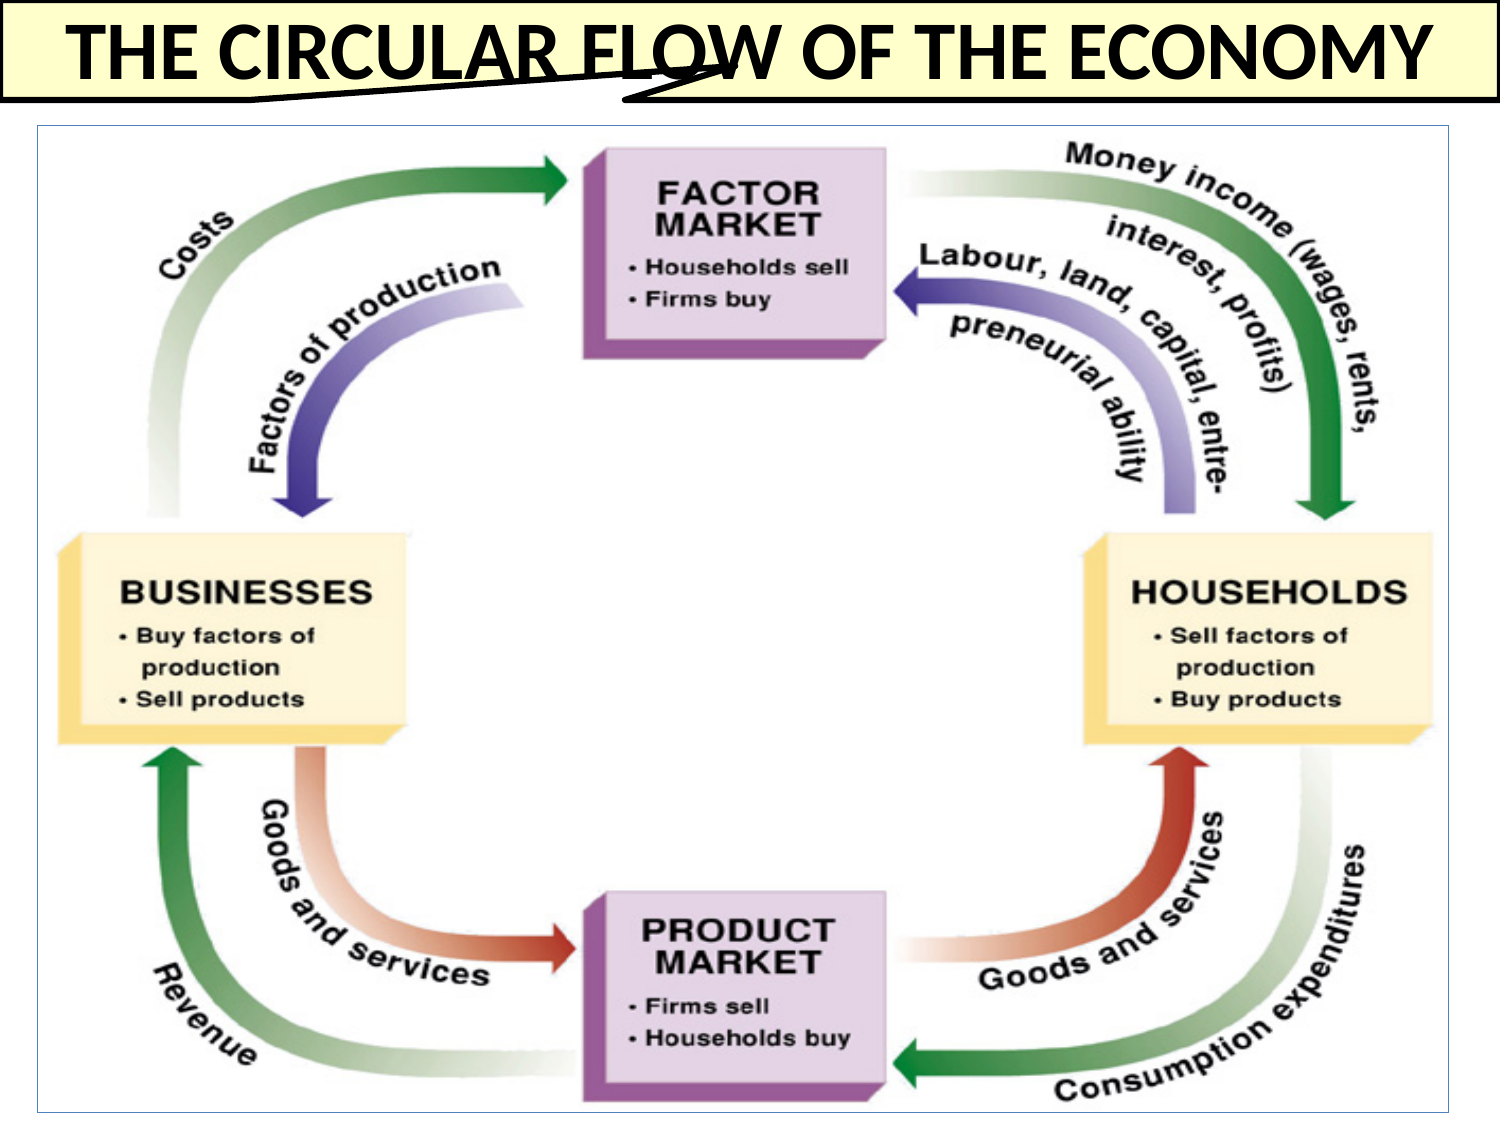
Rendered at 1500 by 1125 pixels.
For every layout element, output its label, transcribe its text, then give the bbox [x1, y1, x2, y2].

picture [37, 124, 1449, 1113]
text_box THE CIRCULAR FLOW OF THE ECONOMY [0, 0, 1500, 100]
